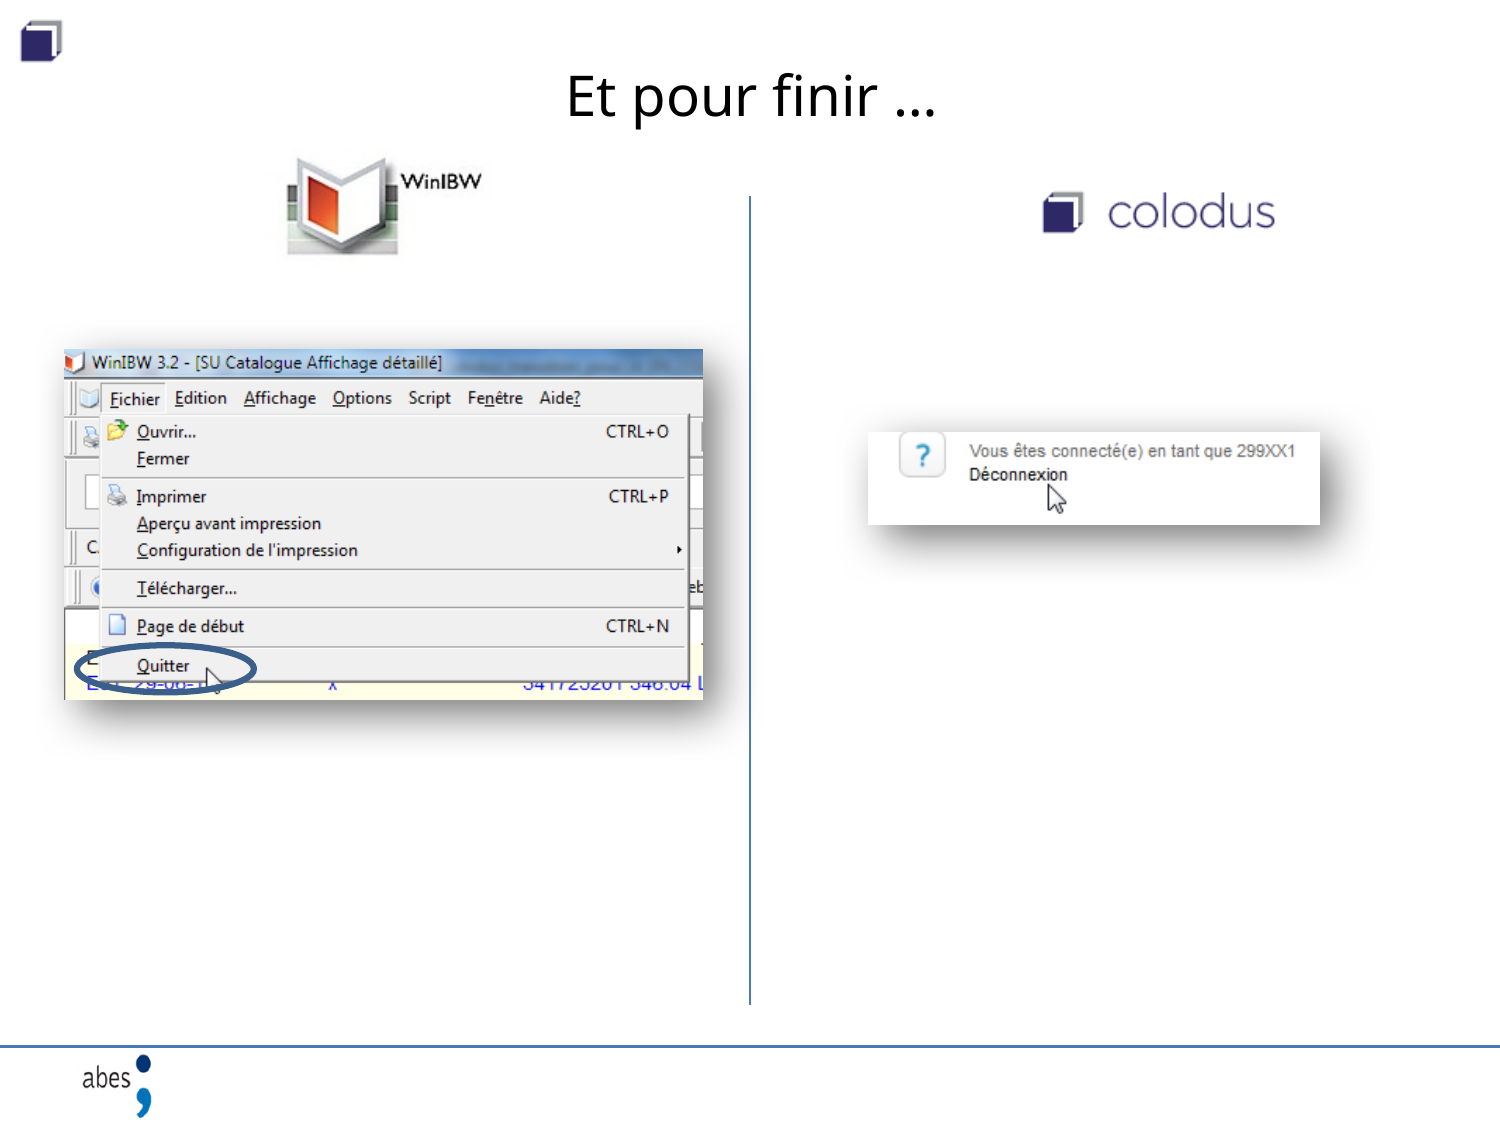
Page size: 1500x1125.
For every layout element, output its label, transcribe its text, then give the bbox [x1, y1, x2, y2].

title Et pour finir … [76, 0, 1427, 188]
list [265, 148, 494, 268]
picture [64, 349, 704, 700]
picture [76, 1051, 161, 1118]
picture [17, 19, 73, 66]
picture [1033, 172, 1295, 253]
picture [867, 432, 1320, 525]
